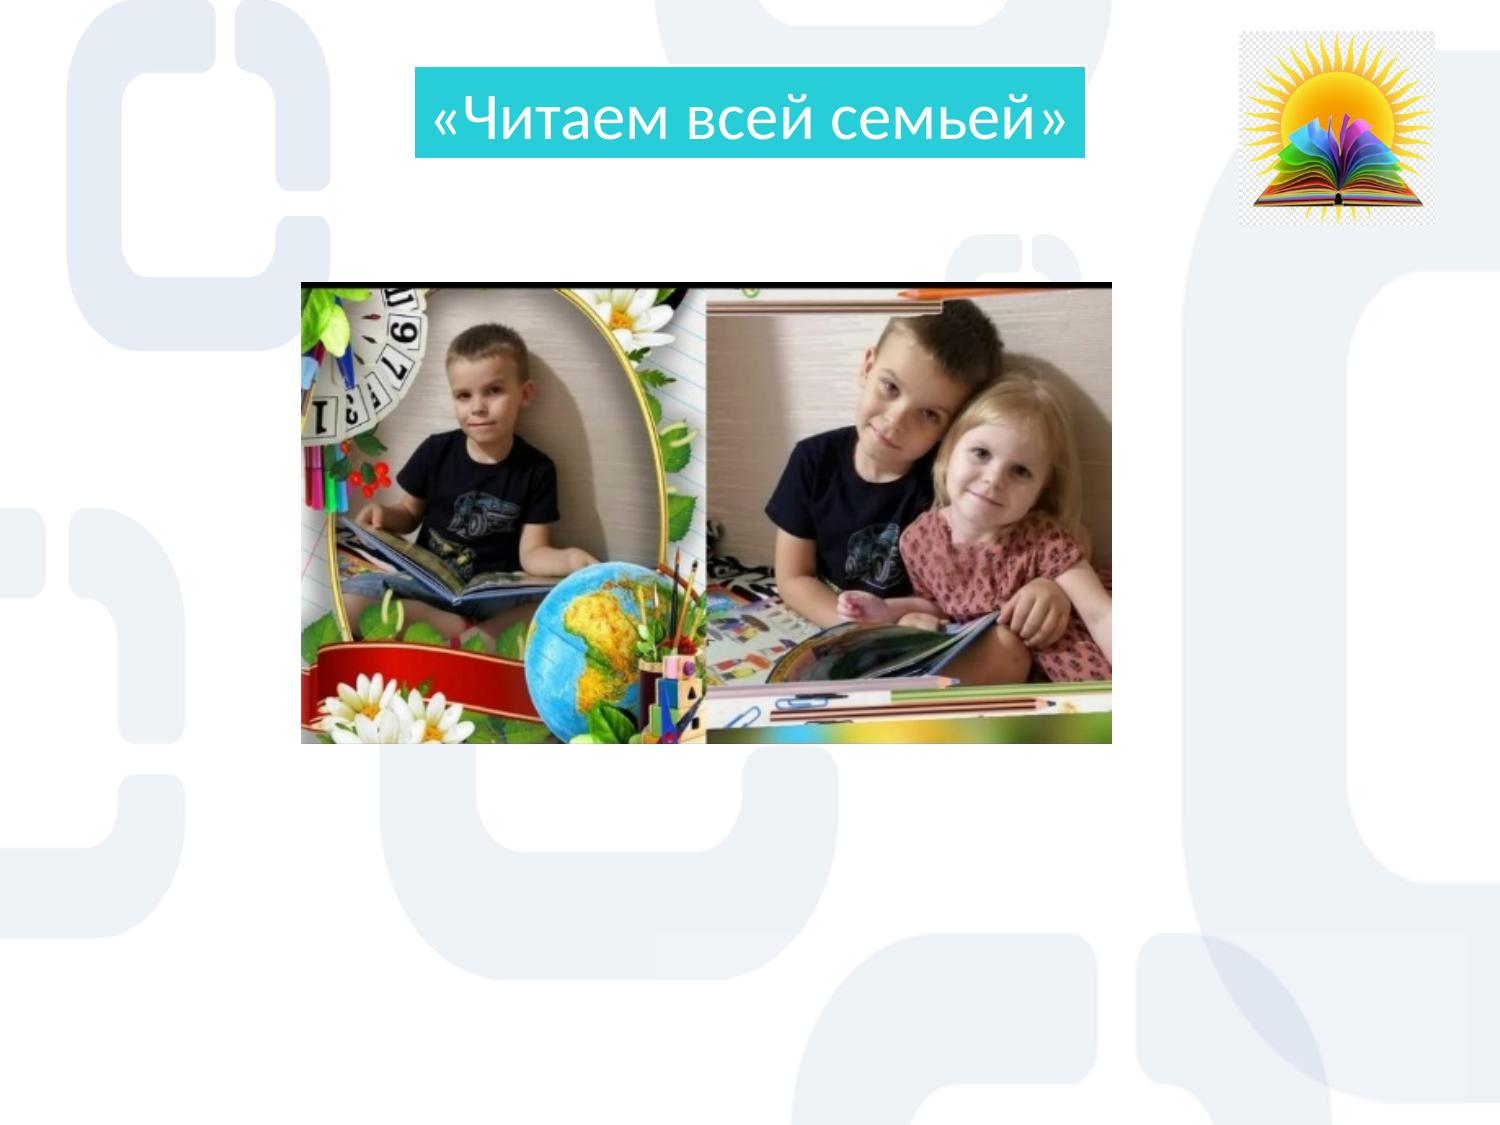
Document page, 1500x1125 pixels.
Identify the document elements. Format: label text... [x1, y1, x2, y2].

text_box «Читаем всей семьей» [412, 64, 1088, 161]
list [301, 282, 1112, 744]
picture [1239, 31, 1435, 226]
